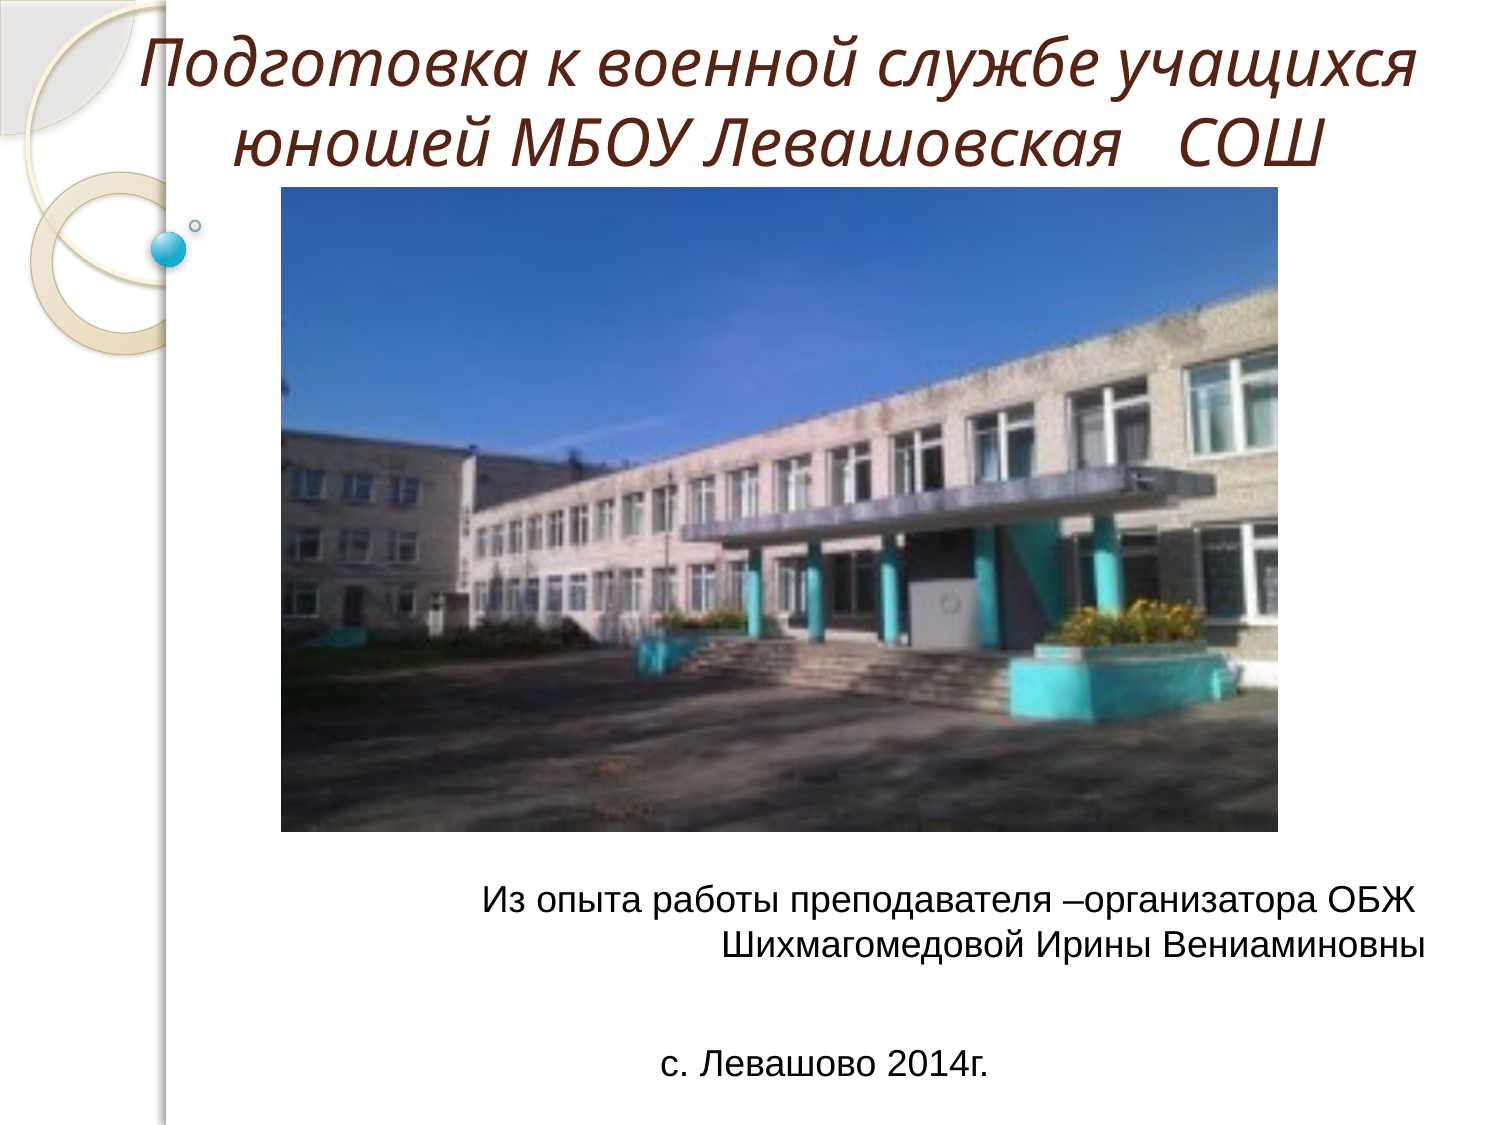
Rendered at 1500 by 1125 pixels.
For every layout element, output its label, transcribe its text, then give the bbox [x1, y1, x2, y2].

picture [280, 187, 1278, 833]
text_box с. Левашово 2014г. [495, 1031, 1005, 1091]
title Подготовка к военной службе учащихся юношей МБОУ Левашовская СОШ [93, 0, 1465, 188]
text_box Из опыта работы преподавателя –организатора ОБЖ Шихмагомедовой Ирины Вениаминовны [199, 867, 1442, 972]
